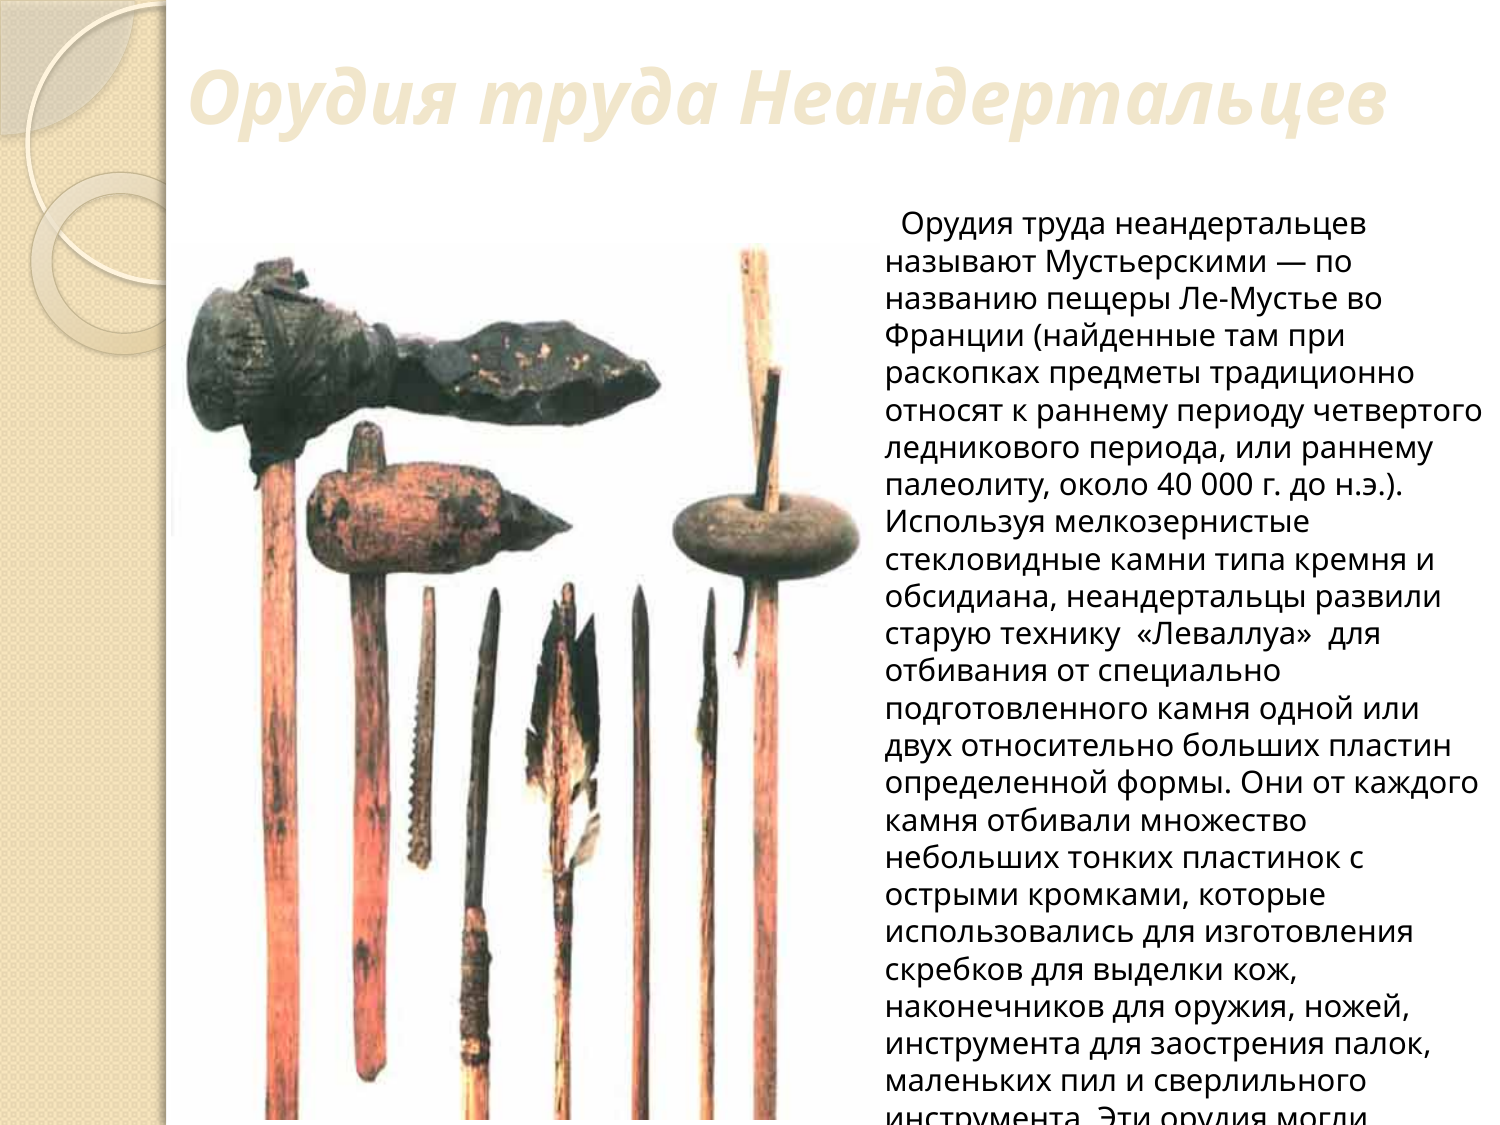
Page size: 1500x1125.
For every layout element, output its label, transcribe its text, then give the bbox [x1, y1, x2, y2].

picture [170, 243, 881, 1121]
list Орудия труда неандертальцев называют Мустьерскими — по названию пещеры Ле-Мустье во Франции (найденные там при раскопках предметы традиционно относят к раннему периоду четвертого ледникового периода, или раннему палеолиту, около 40 000 г. до н.э.). Используя мелкозернистые стекловидные камни типа кремня и обсидиана, неандертальцы развили старую технику «Леваллуа» для отбивания от специально подготовленного камня одной или двух относительно больших пластин определенной формы. Они от каждого камня отбивали множество небольших тонких пластинок с острыми кромками, которые использовались для изготовления скребков для выделки кож, наконечников для оружия, ножей, инструмента для заострения палок, маленьких пил и сверлильного инструмента. Эти орудия могли служить в целях охоты, разрезания и снятия шкур с добычи, а также для изготовления деревянных инструментов и одежды. [856, 196, 1500, 1120]
title Орудия труда Неандертальцев [171, 0, 1466, 188]
